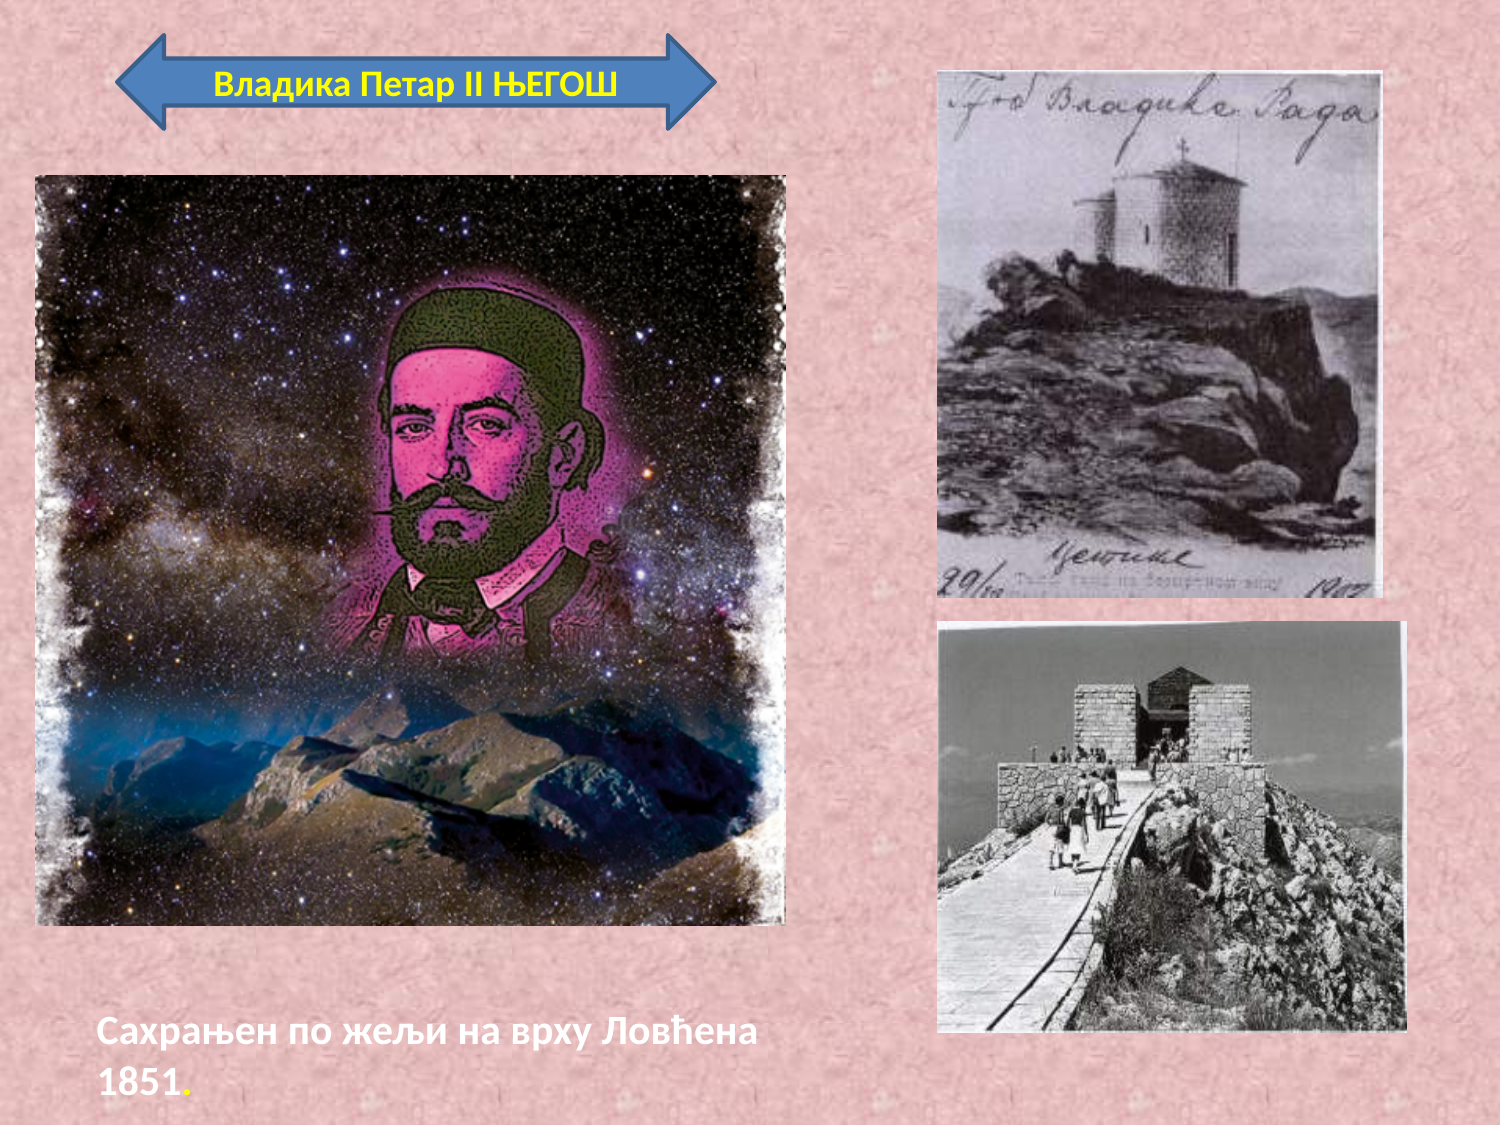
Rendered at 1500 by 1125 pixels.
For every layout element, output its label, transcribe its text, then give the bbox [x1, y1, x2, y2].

picture [0, 0, 1500, 1125]
text_box Владика Петар II ЊЕГОШ [115, 33, 717, 131]
text_box Сахрањен по жељи на врху Ловћена 1851. [81, 996, 832, 1111]
